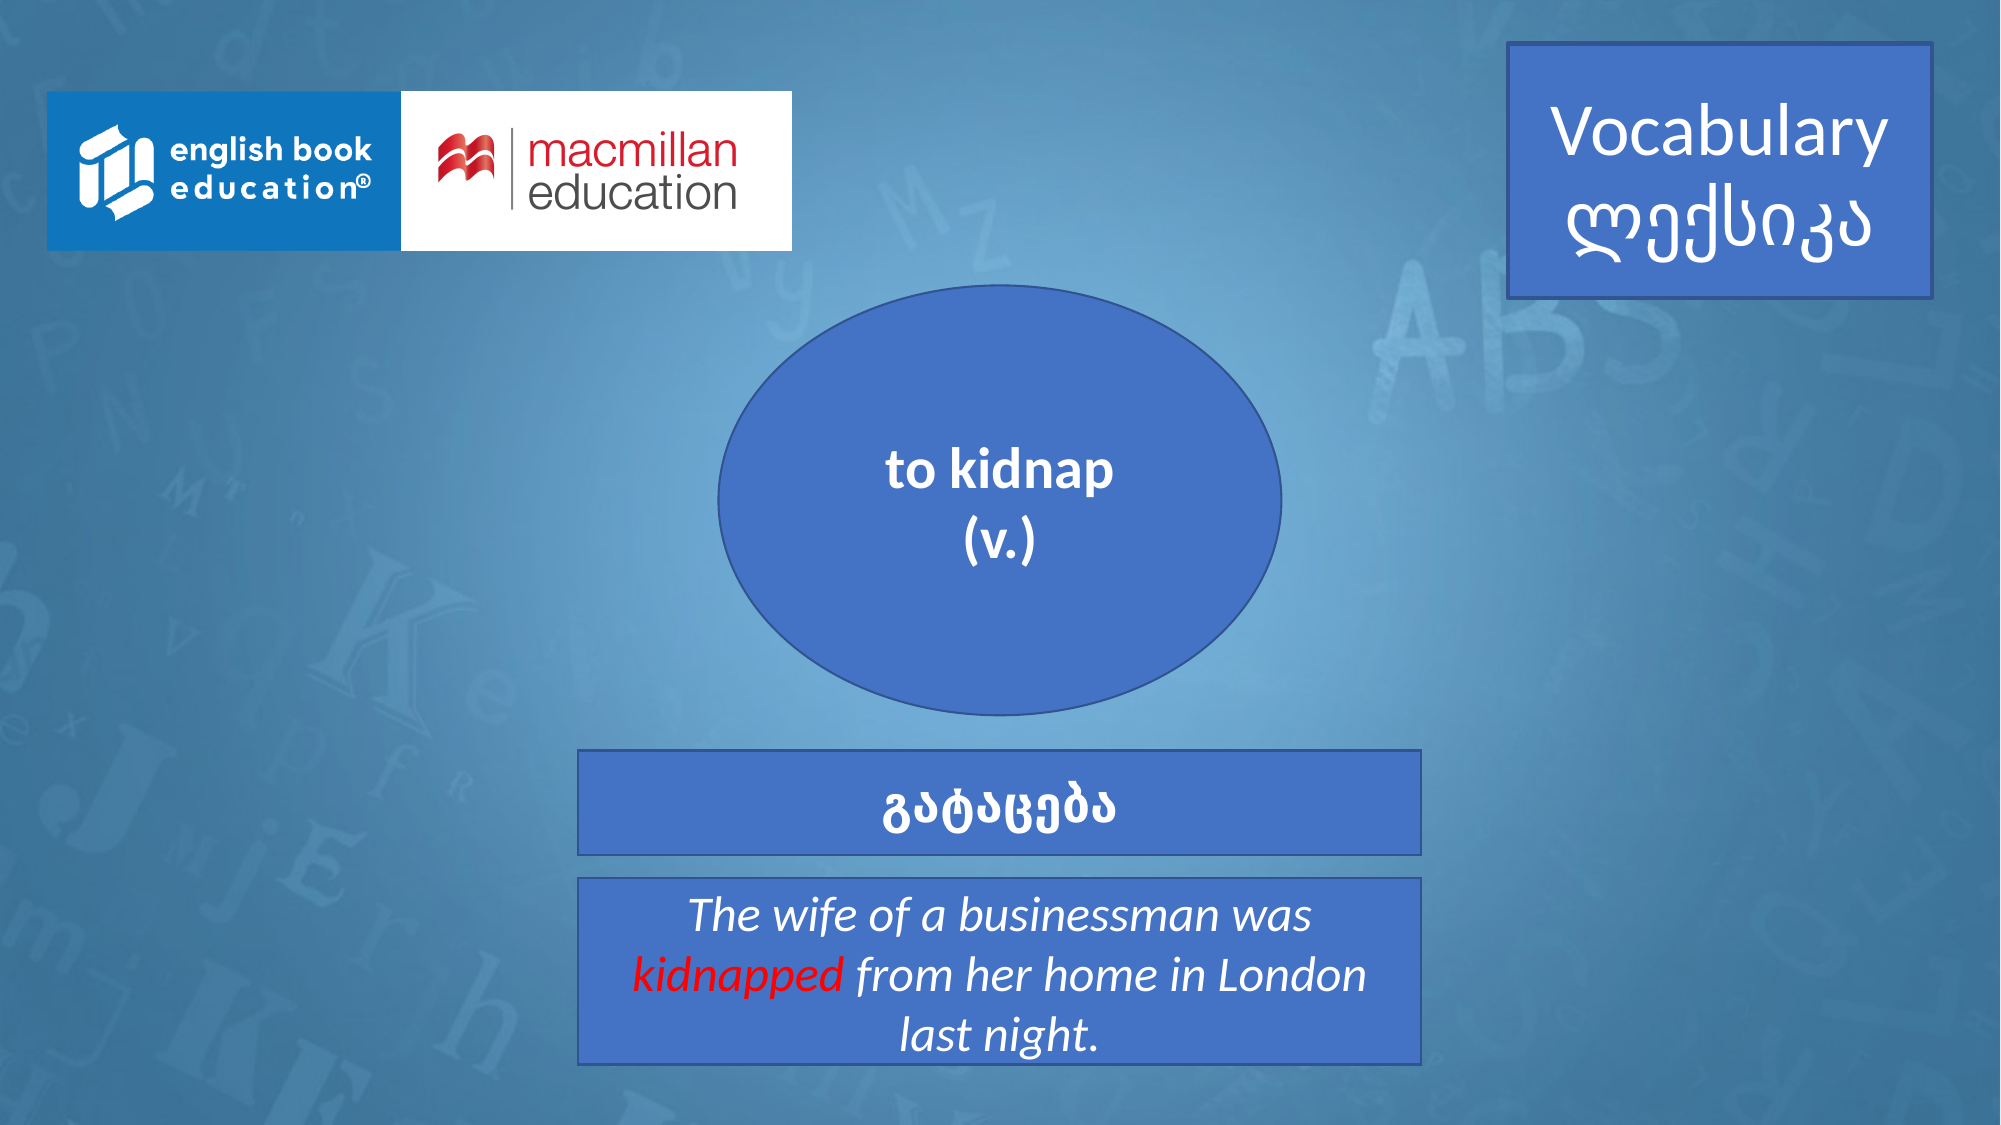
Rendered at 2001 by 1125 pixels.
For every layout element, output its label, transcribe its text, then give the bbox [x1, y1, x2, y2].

text_box გატაცება [578, 750, 1422, 855]
text_box The wife of a businessman was kidnapped from her home in London last night. [578, 877, 1422, 1065]
picture [0, 0, 2001, 1125]
text_box Vocabulary ლექსიკა [1506, 41, 1934, 300]
text_box to kidnap (v.) [718, 285, 1282, 716]
